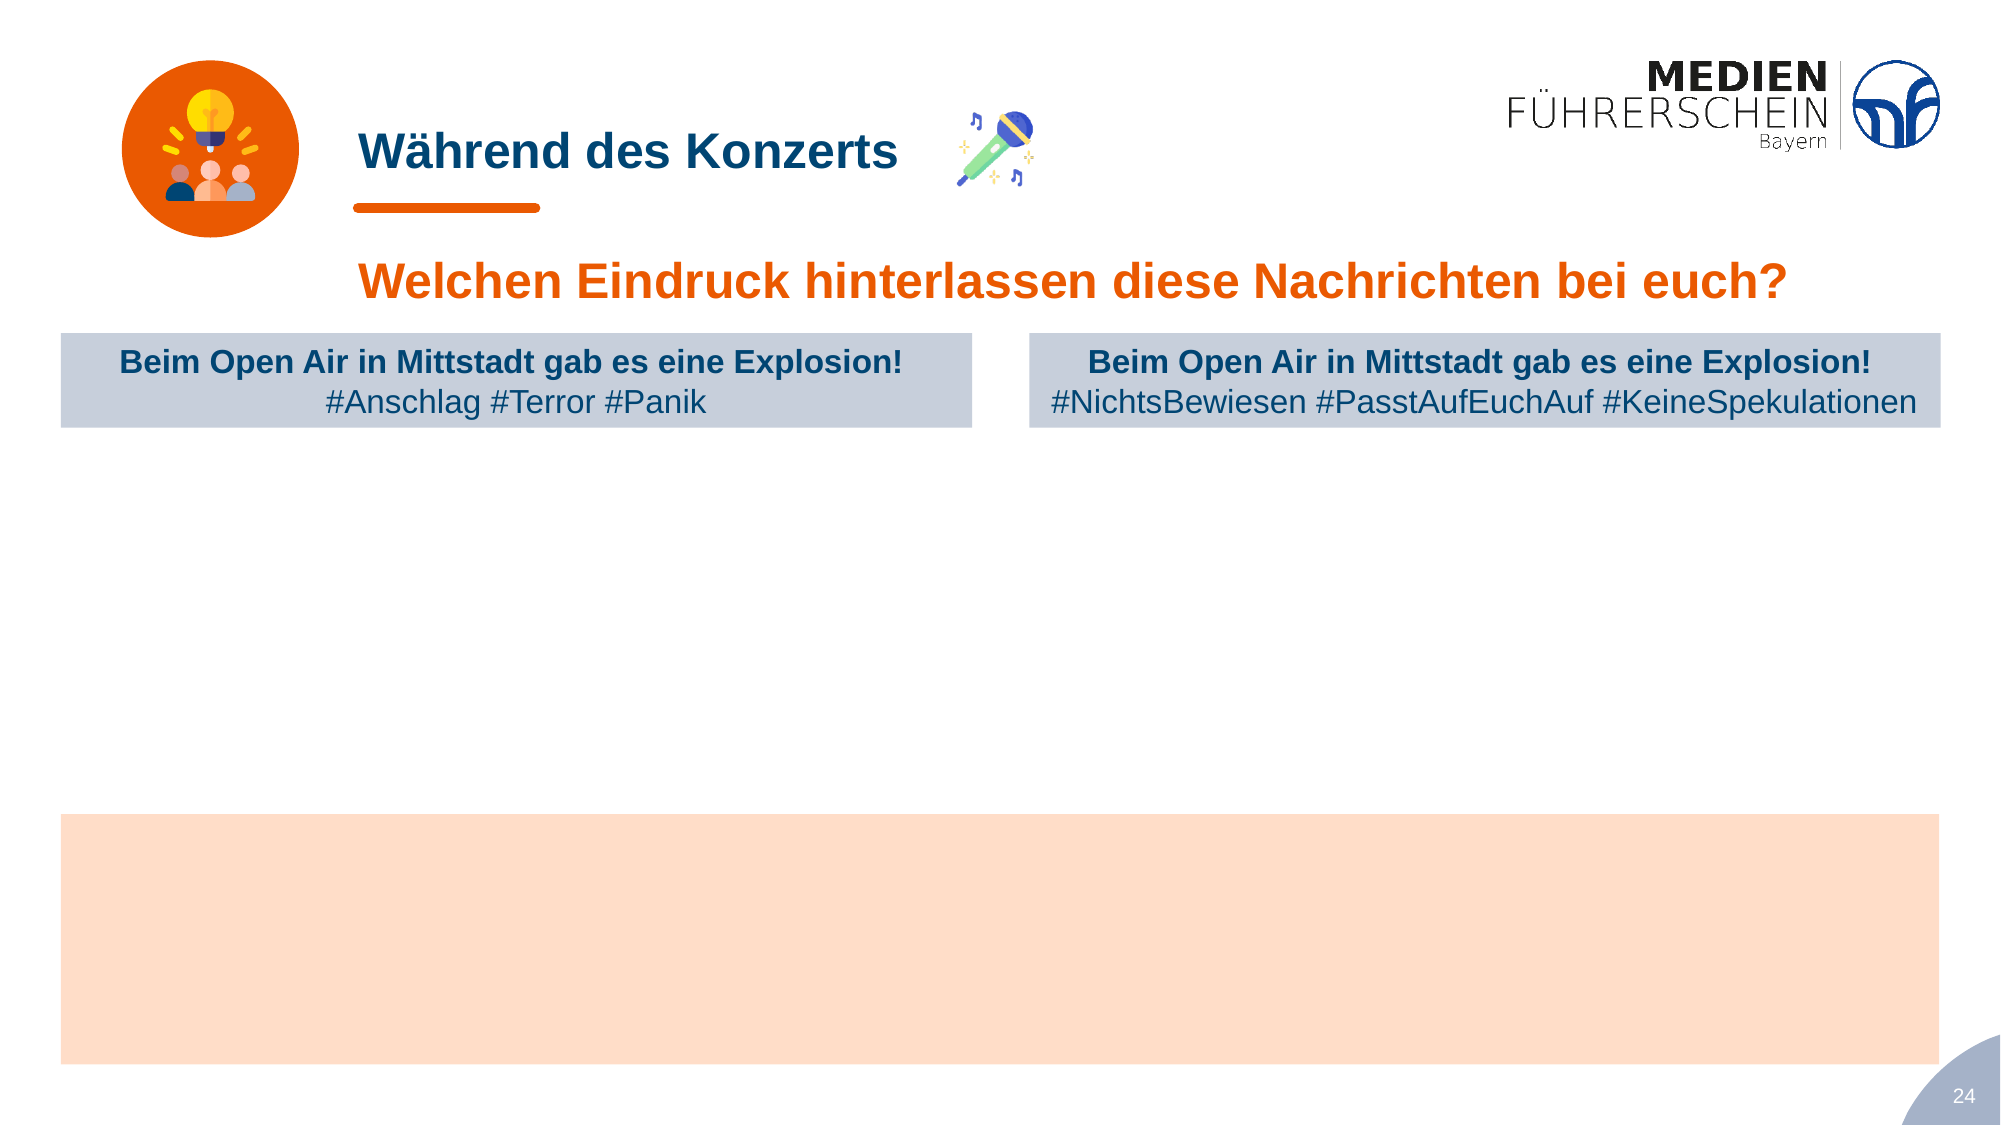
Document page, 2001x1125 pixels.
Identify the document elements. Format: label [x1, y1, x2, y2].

picture [950, 104, 1040, 193]
picture [1509, 60, 1940, 152]
